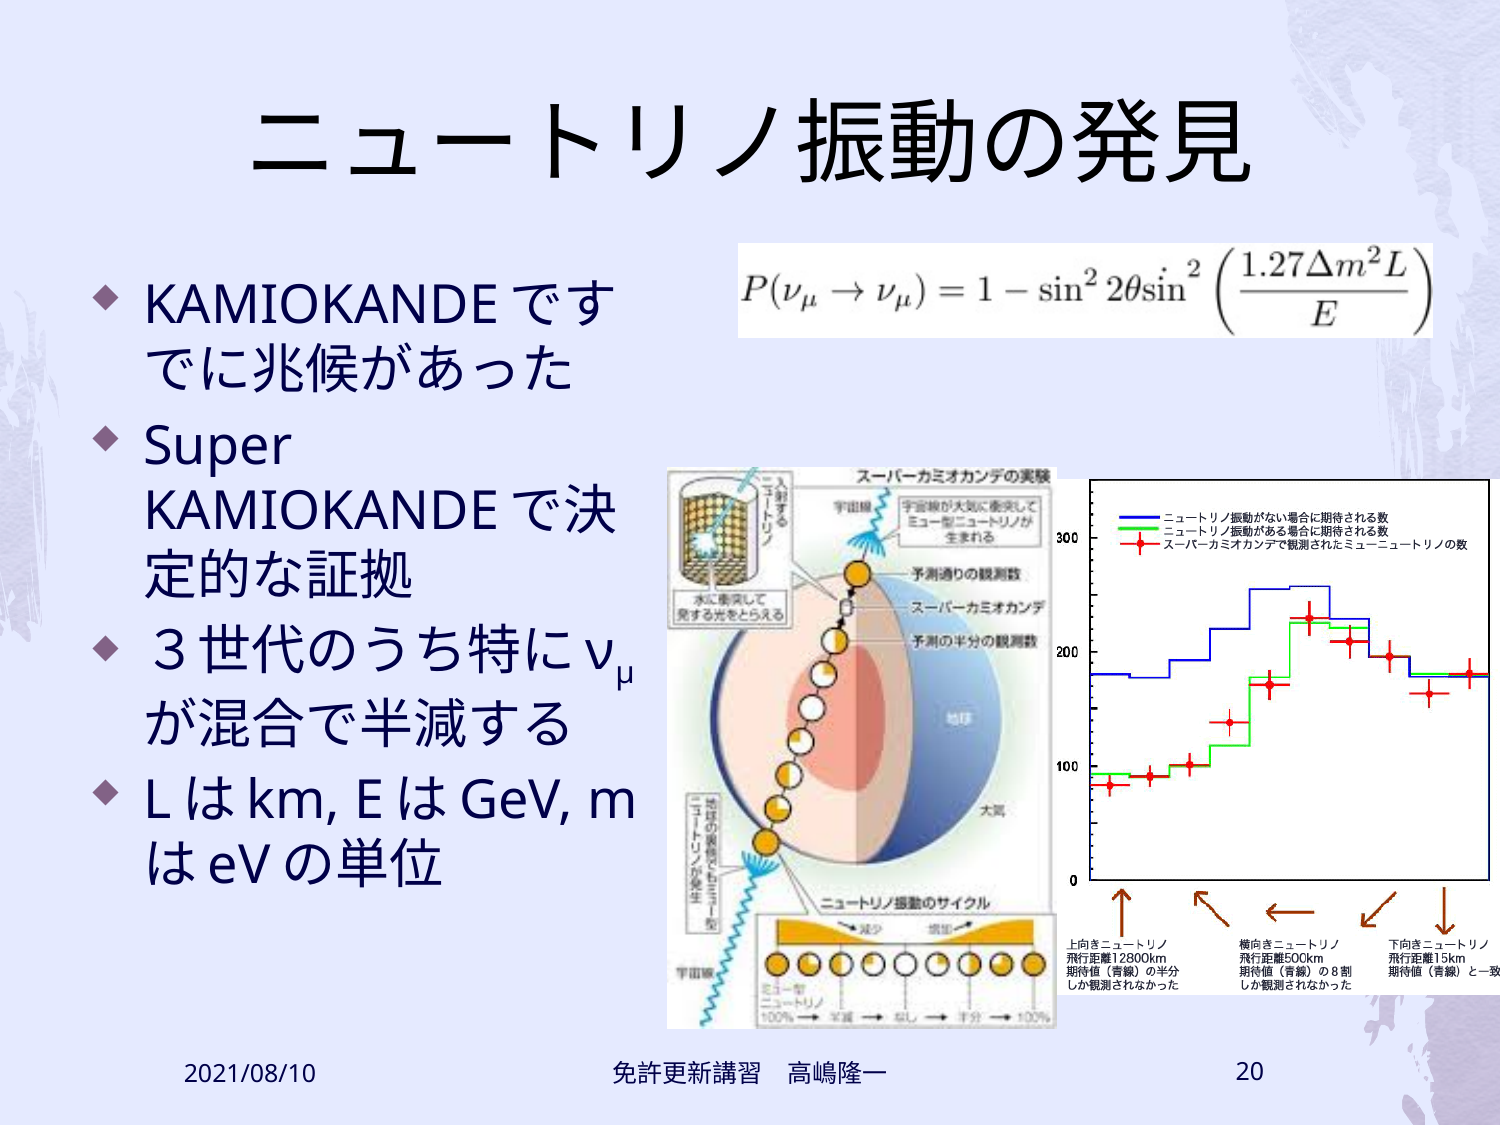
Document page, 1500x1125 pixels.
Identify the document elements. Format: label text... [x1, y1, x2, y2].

title ニュートリノ振動の発見 [75, 45, 1425, 233]
footer 免許更新講習 高嶋隆一 [512, 1042, 988, 1103]
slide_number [75, 1042, 425, 1103]
picture [667, 467, 1058, 1029]
slide_number 20 [1074, 1042, 1425, 1103]
picture [737, 243, 1434, 339]
picture [1065, 479, 1500, 996]
list KAMIOKANDEですでに兆候があった Super KAMIOKANDEで決定的な証拠 ３世代のうち特にνμが混合で半減する Lはkm, EはGeV, mはeVの単位 [75, 262, 656, 917]
